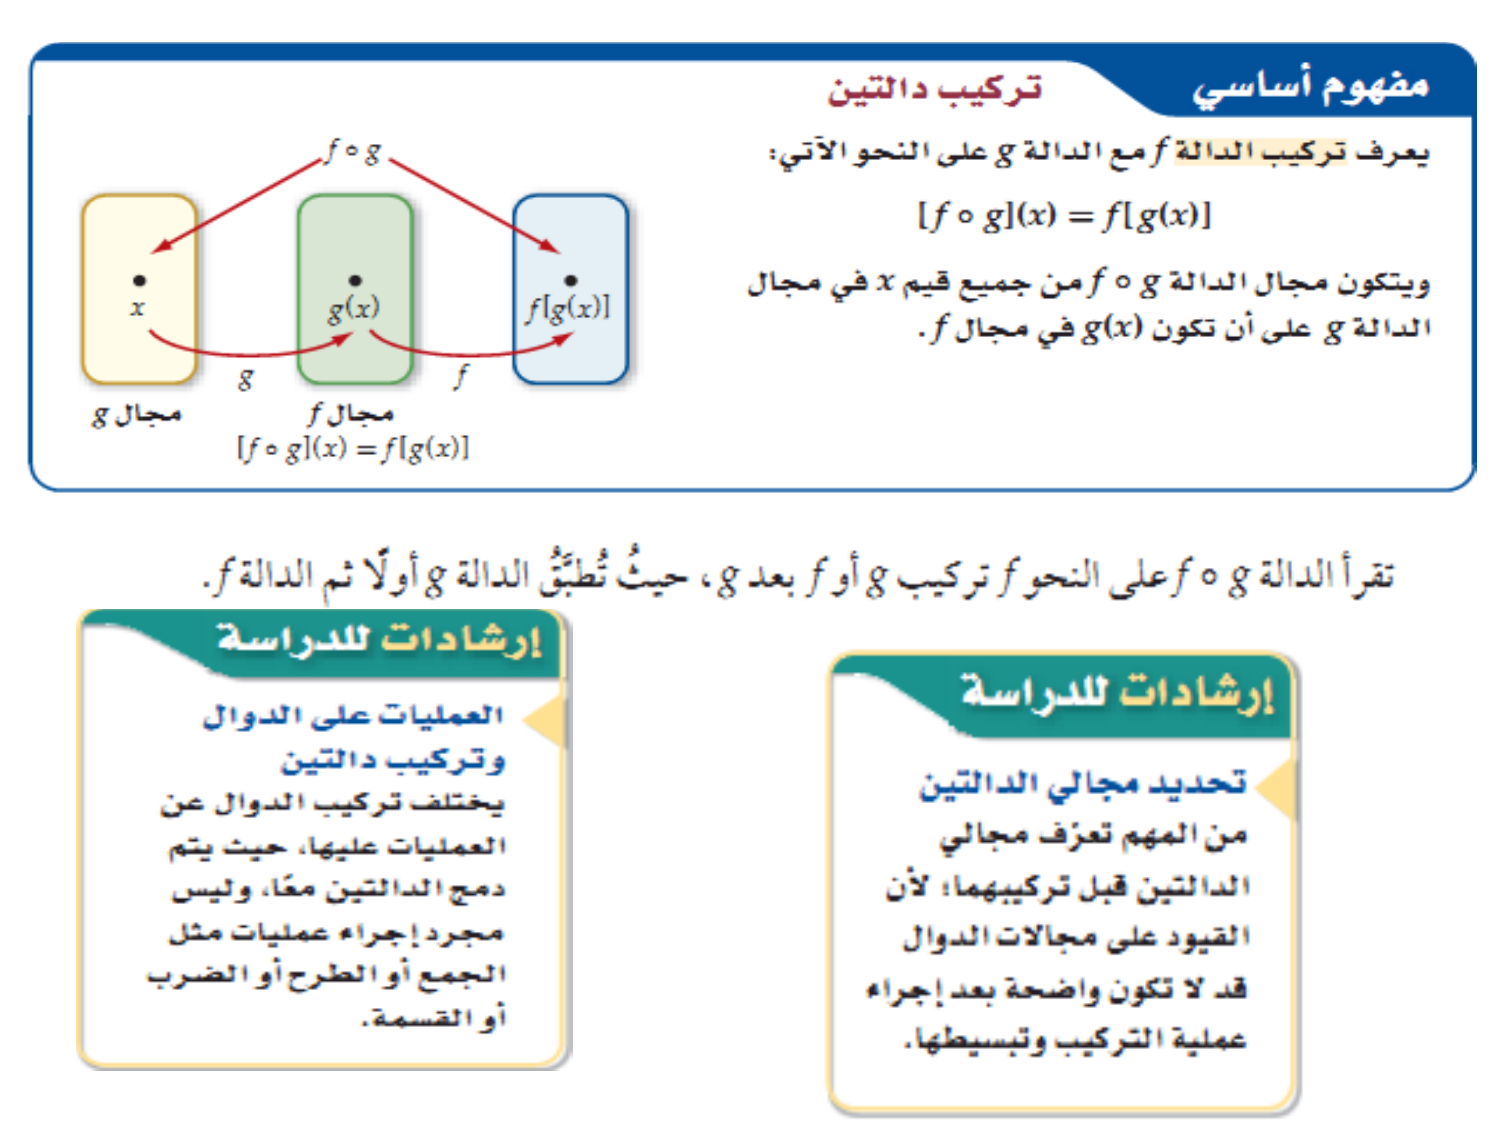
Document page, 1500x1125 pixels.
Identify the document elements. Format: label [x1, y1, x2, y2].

picture [17, 42, 1477, 495]
picture [76, 530, 1412, 1125]
